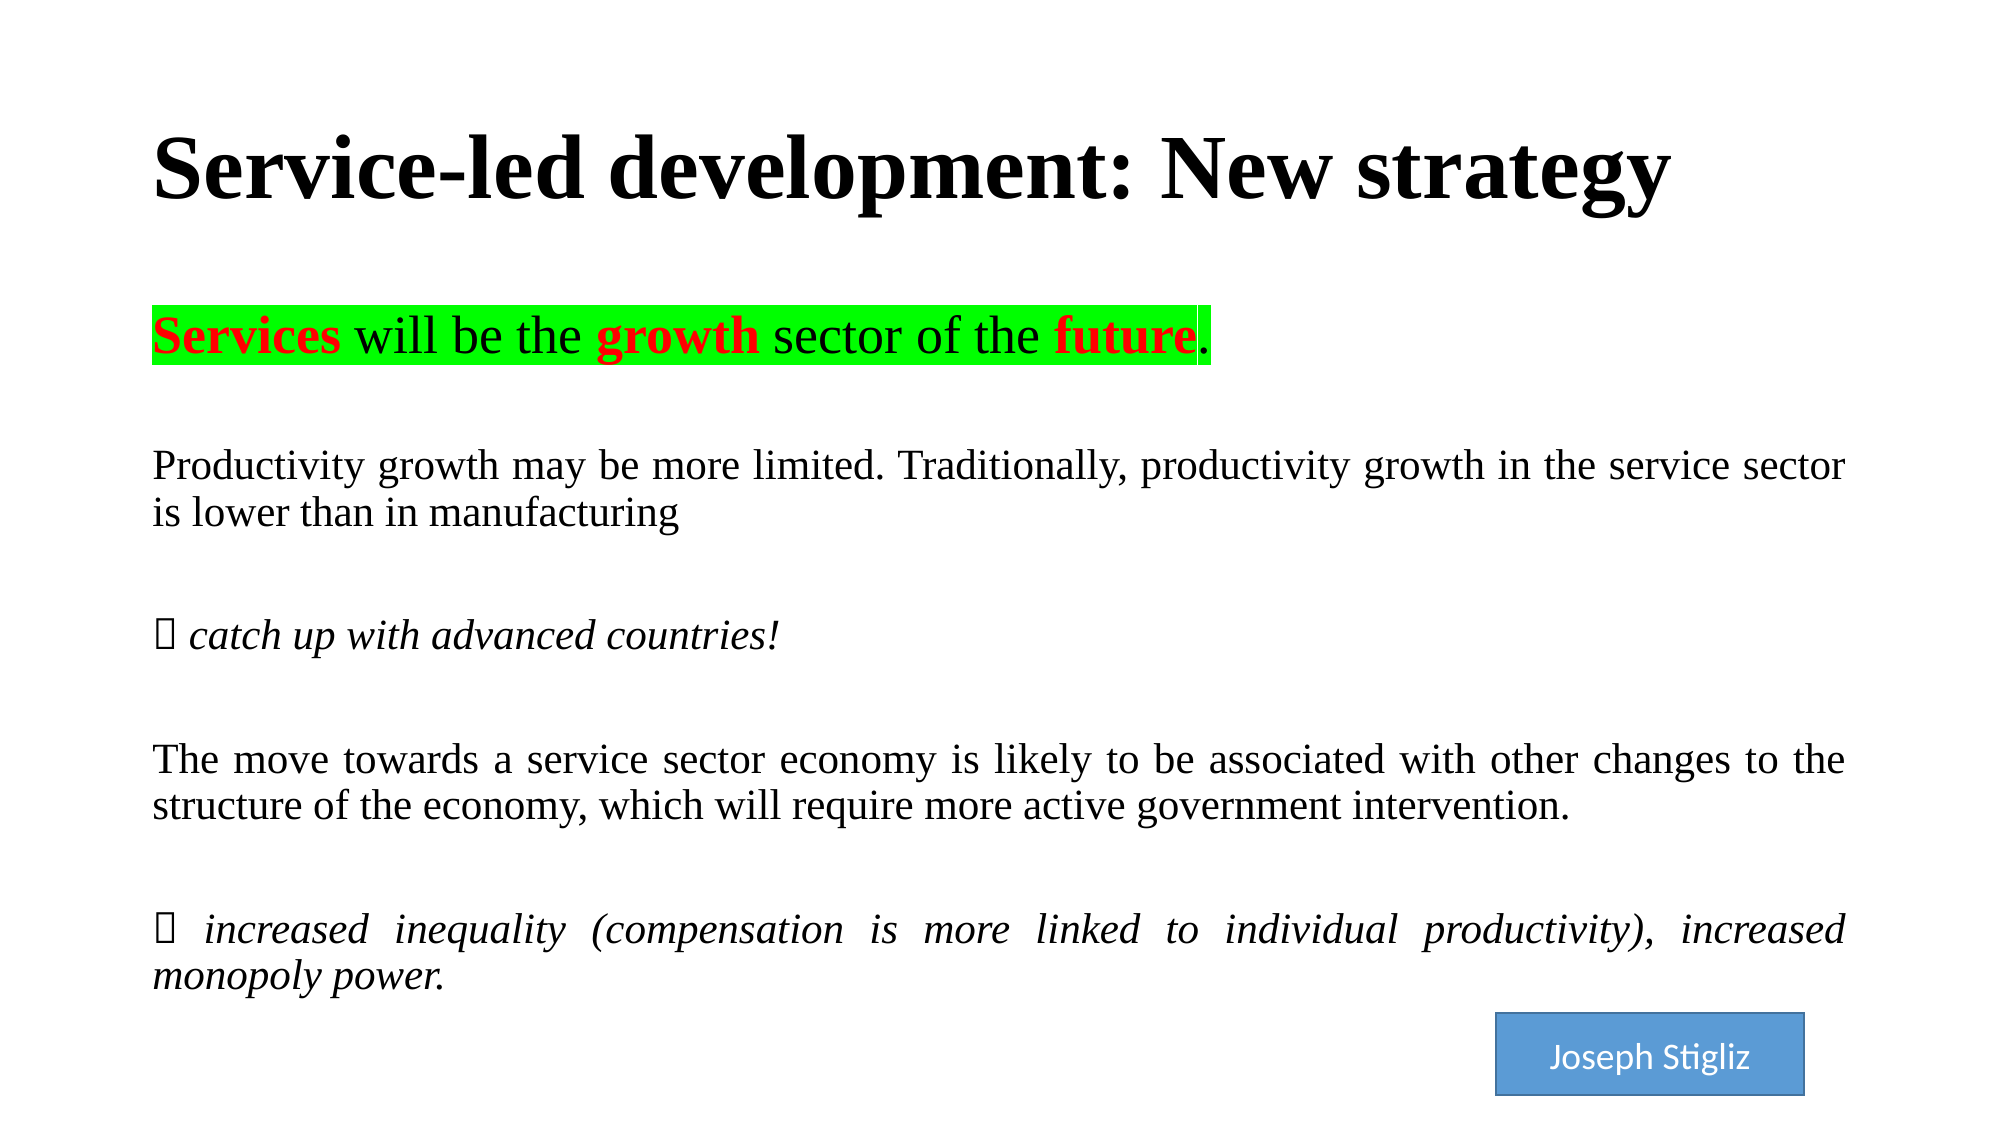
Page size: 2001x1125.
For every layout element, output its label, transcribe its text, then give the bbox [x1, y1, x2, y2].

title Service-led development: New strategy [137, 59, 1863, 278]
list Services will be the growth sector of the future. Productivity growth may be more limited. Traditionally, productivity growth in the service sector is lower than in manufacturing  catch up with advanced countries! The move towards a service sector economy is likely to be associated with other changes to the structure of the economy, which will require more active government intervention.  increased inequality (compensation is more linked to individual productivity), increased monopoly power. [137, 299, 1863, 1014]
text_box Joseph Stigliz [1495, 1012, 1805, 1096]
